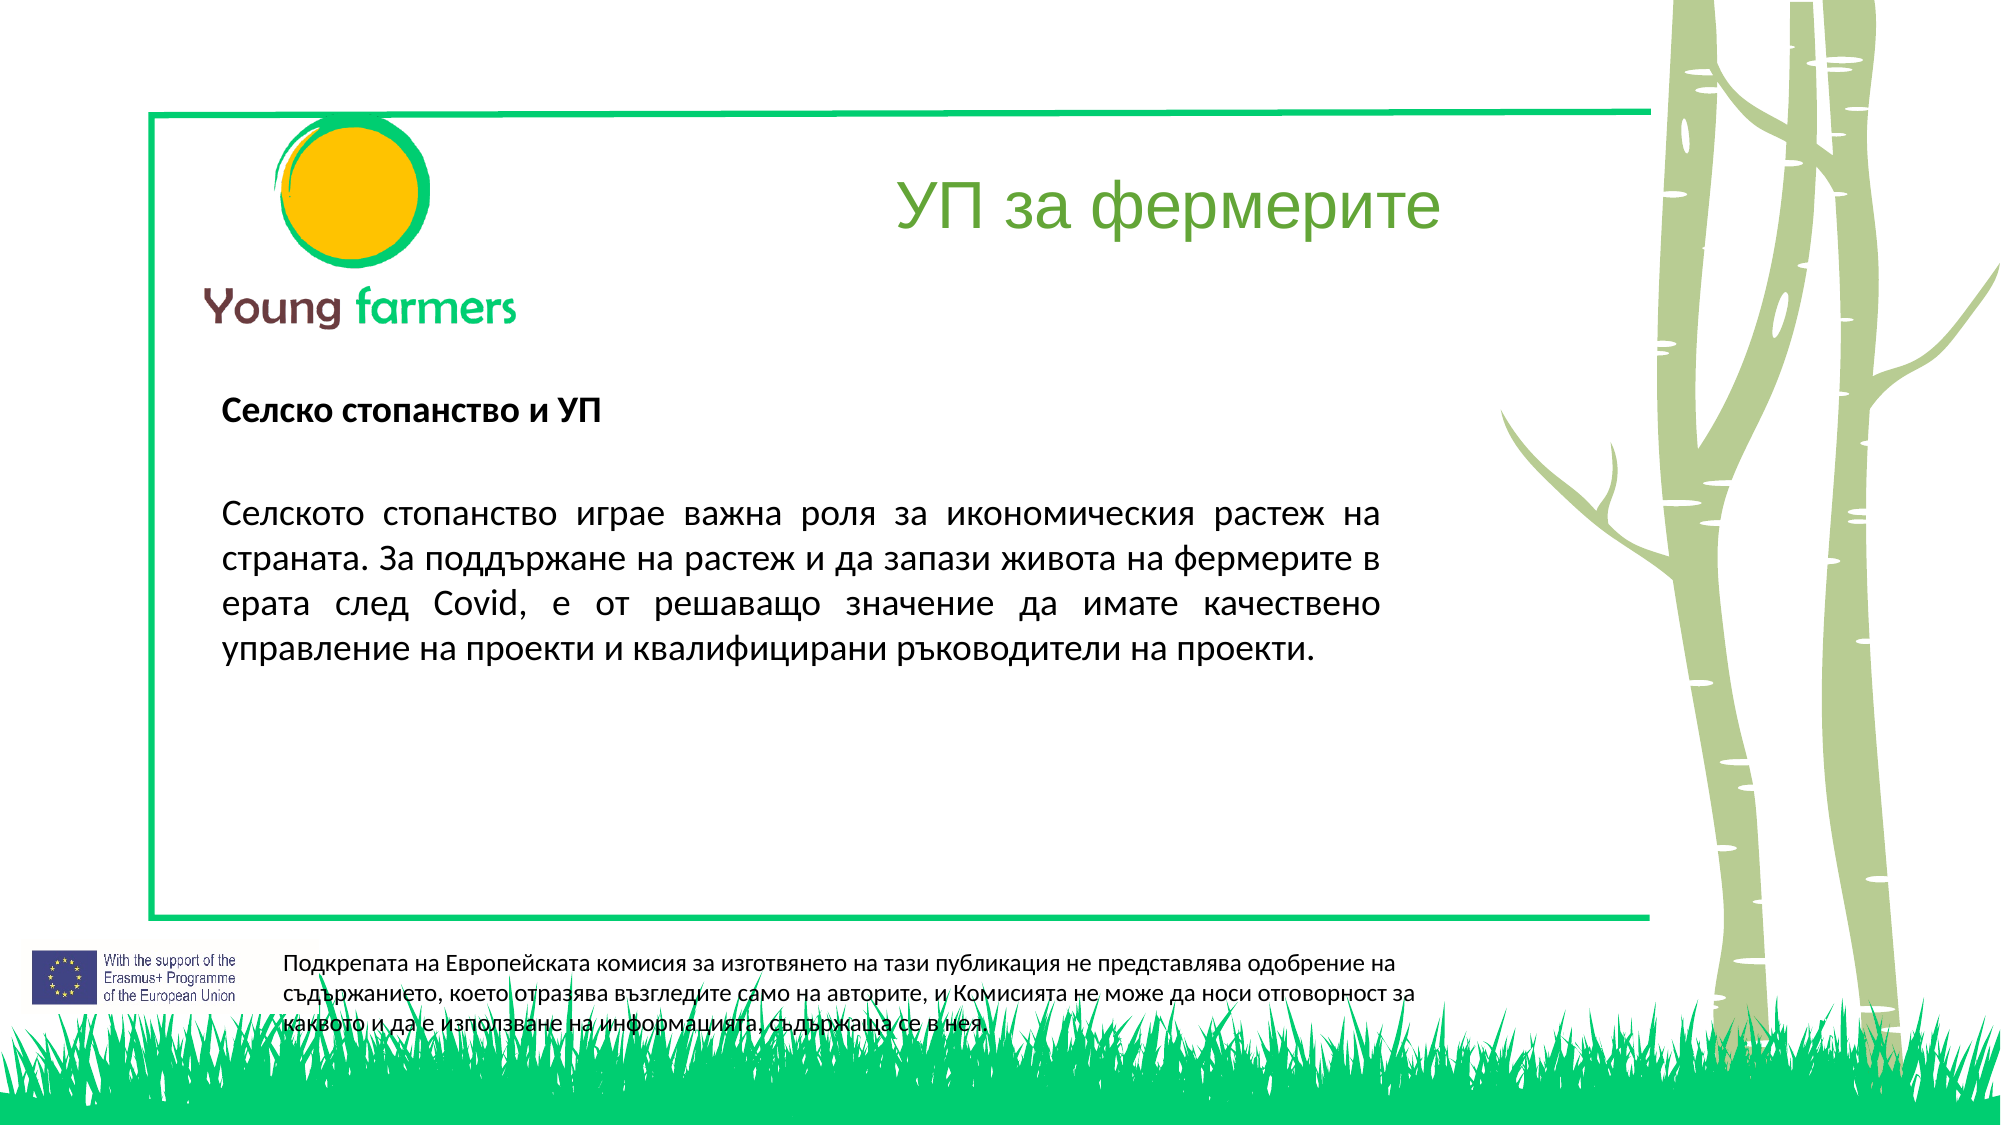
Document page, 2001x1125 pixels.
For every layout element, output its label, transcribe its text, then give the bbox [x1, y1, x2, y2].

text_box [1500, 0, 2000, 1072]
text_box [150, 110, 1651, 919]
text_box УП за фермерите [880, 154, 1621, 250]
text_box [1877, 1051, 1884, 1079]
text_box Подкрепата на Европейската комисия за изготвянето на тази публикация не представлява одобрение на съдържанието, което отразява възгледите само на авторите, и Комисията не може да носи отговорност за каквото и да е използване на информацията, съдържаща се в нея. [268, 939, 1474, 1044]
text_box [1881, 1030, 1904, 1079]
picture [198, 112, 522, 330]
text_box Селско стопанство и УП Селското стопанство играе важна роля за икономическия растеж на страната. За поддържане на растеж и да запази живота на фермерите в ерата след Covid, е от решаващо значение да имате качествено управление на проекти и квалифицирани ръководители на проекти. [207, 377, 1397, 772]
picture [21, 939, 319, 1014]
